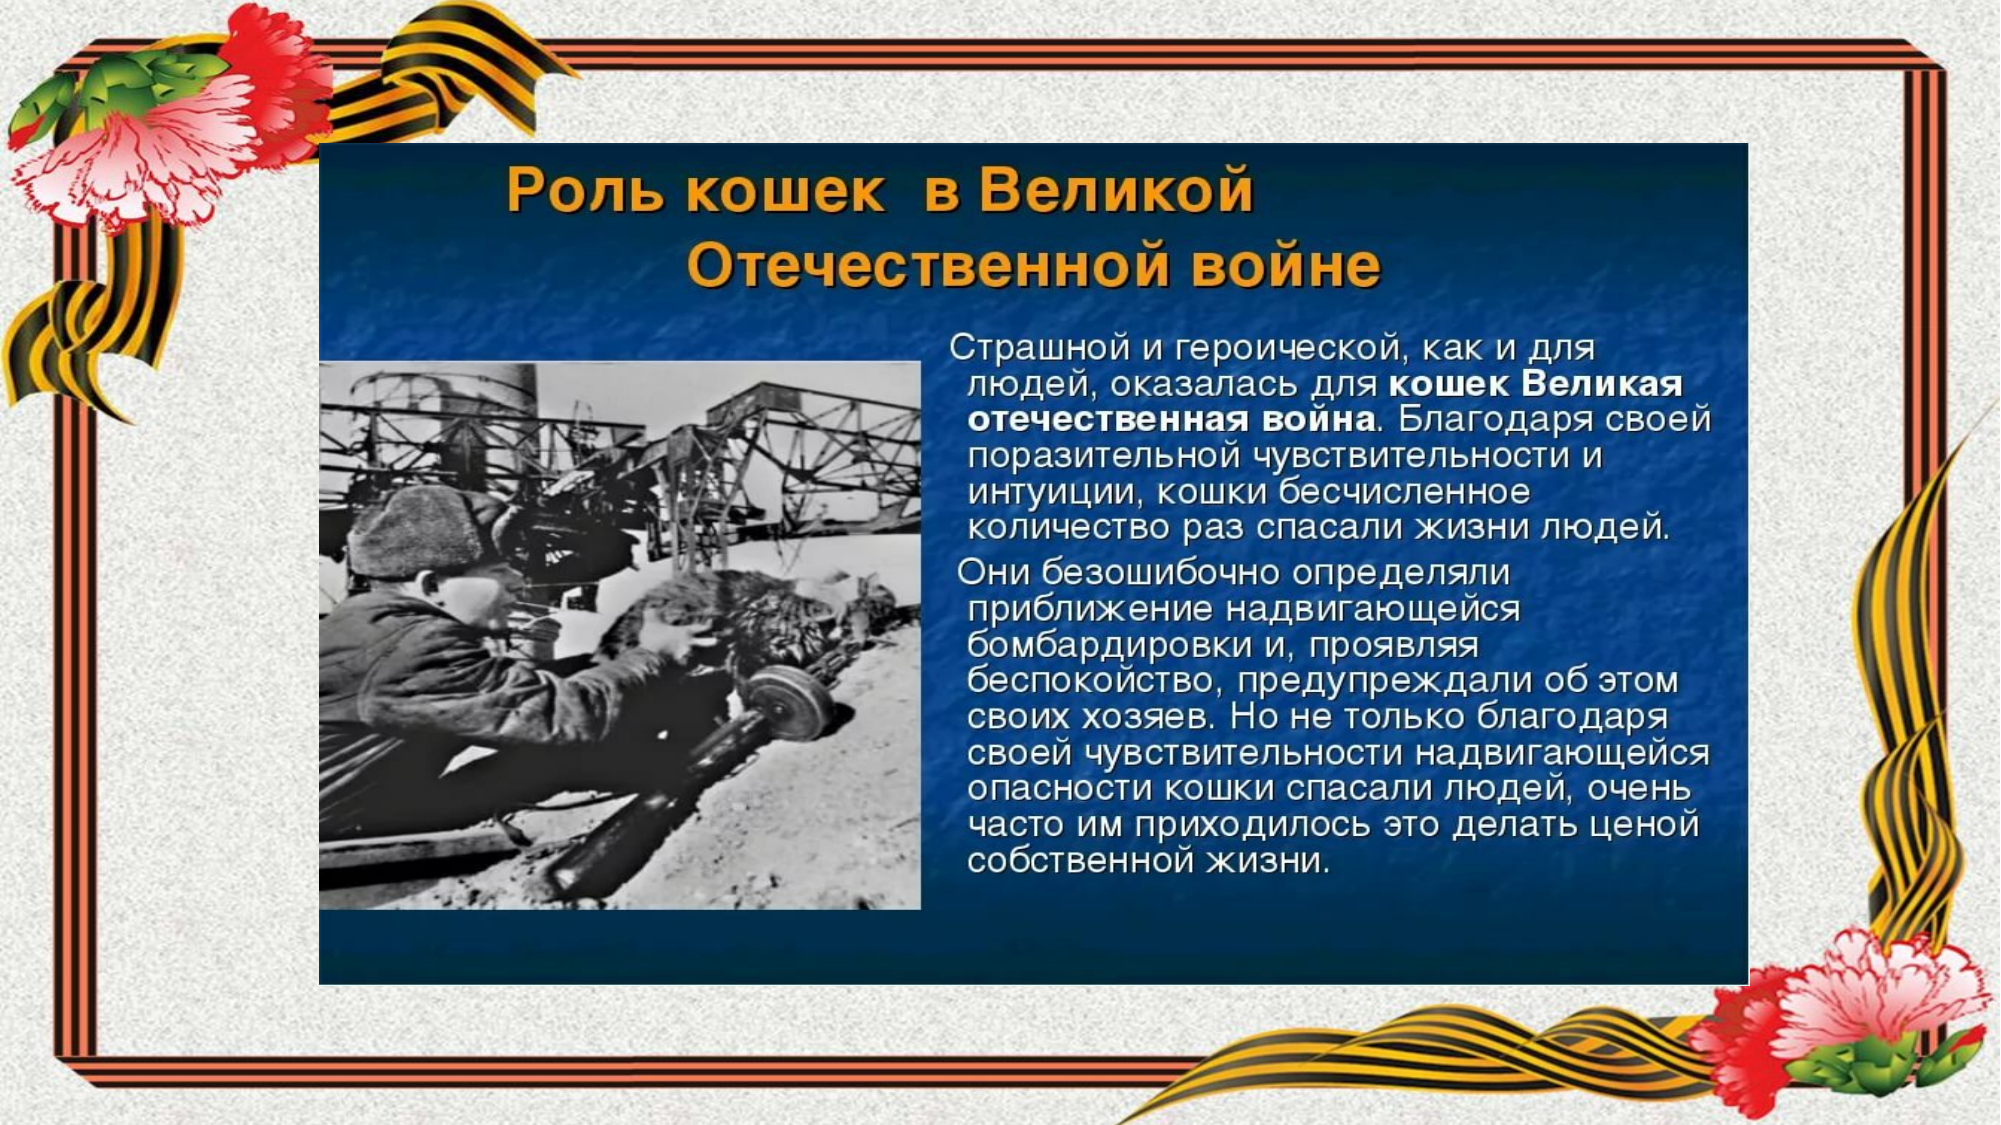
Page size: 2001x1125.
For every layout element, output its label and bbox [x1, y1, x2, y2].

picture [319, 143, 1751, 986]
list [0, 0, 2000, 1125]
